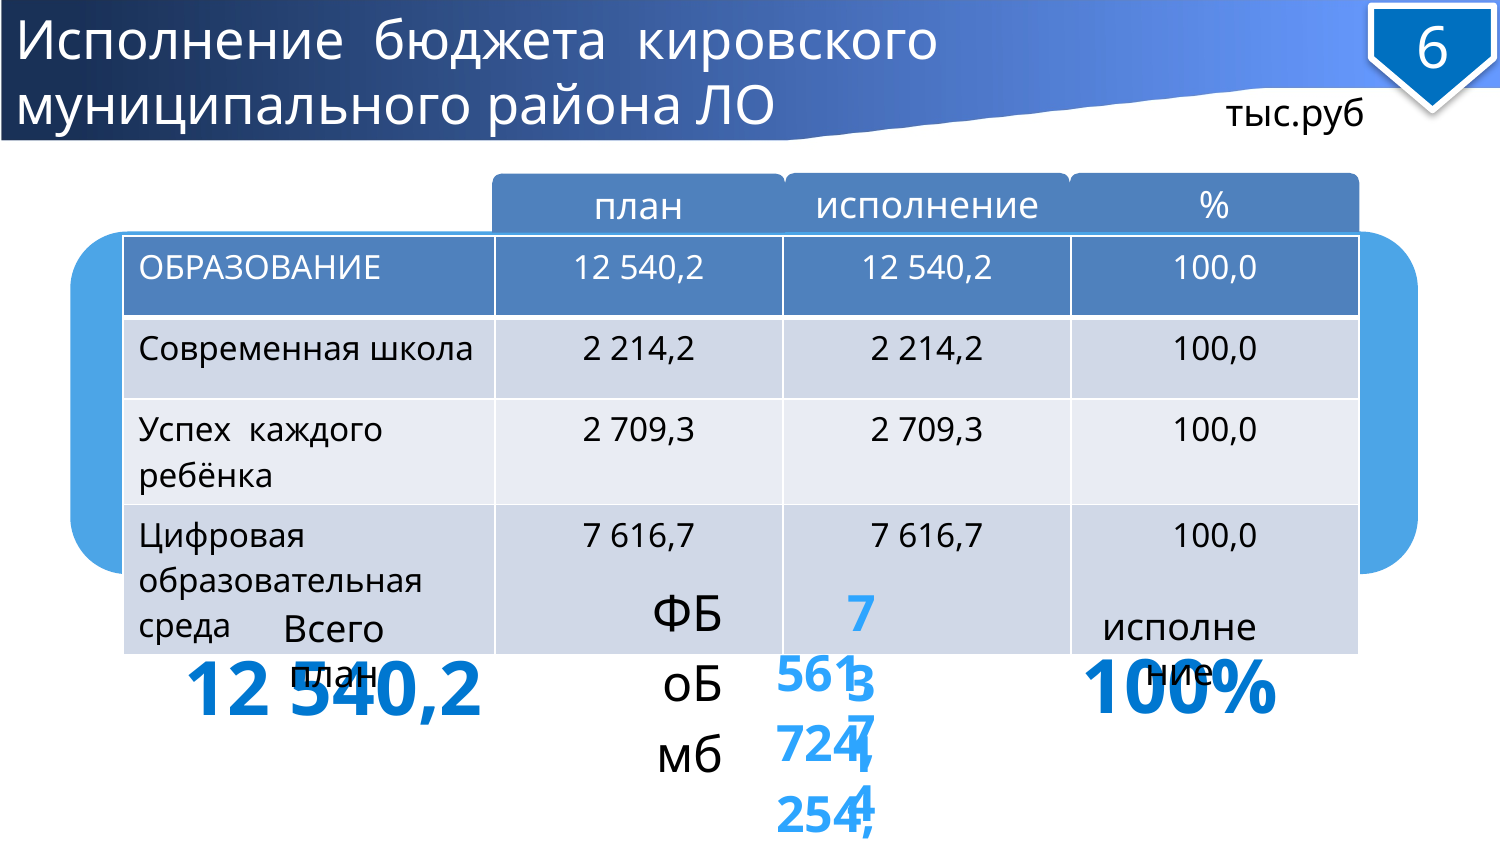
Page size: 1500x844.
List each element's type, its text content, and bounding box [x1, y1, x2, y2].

text_box 7 561,7 [739, 574, 891, 644]
title Исполнение бюджета кировского муниципального района ЛО [0, 0, 1341, 141]
table_header ОБРАЗОВАНИЕ [124, 237, 494, 315]
text_box Всего план [232, 597, 436, 703]
text_box % [1067, 170, 1362, 235]
table_cell 7 616,7 [496, 505, 782, 654]
text_box 1 254,1 [738, 714, 891, 844]
text_box ФБ [574, 574, 739, 644]
text_box 12 540,2 [140, 632, 528, 738]
text_box 100% [986, 631, 1373, 736]
table_cell 2 214,2 [496, 320, 782, 398]
text_box план [490, 171, 785, 235]
table_cell 2 709,3 [496, 400, 782, 504]
text_box мб [574, 714, 739, 790]
table_header 12 540,2 [496, 237, 782, 315]
text_box 3 724,4 [739, 644, 891, 714]
table_cell Современная школа [124, 320, 494, 398]
text_box исполнение [783, 170, 1069, 235]
text_box 6 [1367, 2, 1498, 114]
table_cell 100,0 [1072, 505, 1358, 631]
text_box [1360, 229, 1421, 577]
text_box [68, 229, 490, 576]
table_cell 100,0 [1072, 320, 1358, 398]
table_cell Успех каждого ребёнка [124, 400, 494, 504]
picture [0, 0, 1500, 844]
text_box тыс.руб [1210, 81, 1380, 142]
text_box оБ [574, 644, 739, 714]
table_cell 100,0 [1072, 400, 1358, 504]
text_box исполнение [1078, 596, 1282, 701]
table_cell 2 709,3 [784, 400, 1070, 504]
table_cell Цифровая образовательная среда [124, 505, 494, 654]
table_cell 7 616,7 [784, 505, 1070, 654]
table_header 100,0 [1072, 237, 1358, 315]
table_cell 2 214,2 [784, 320, 1070, 398]
table_header 12 540,2 [784, 237, 1070, 315]
